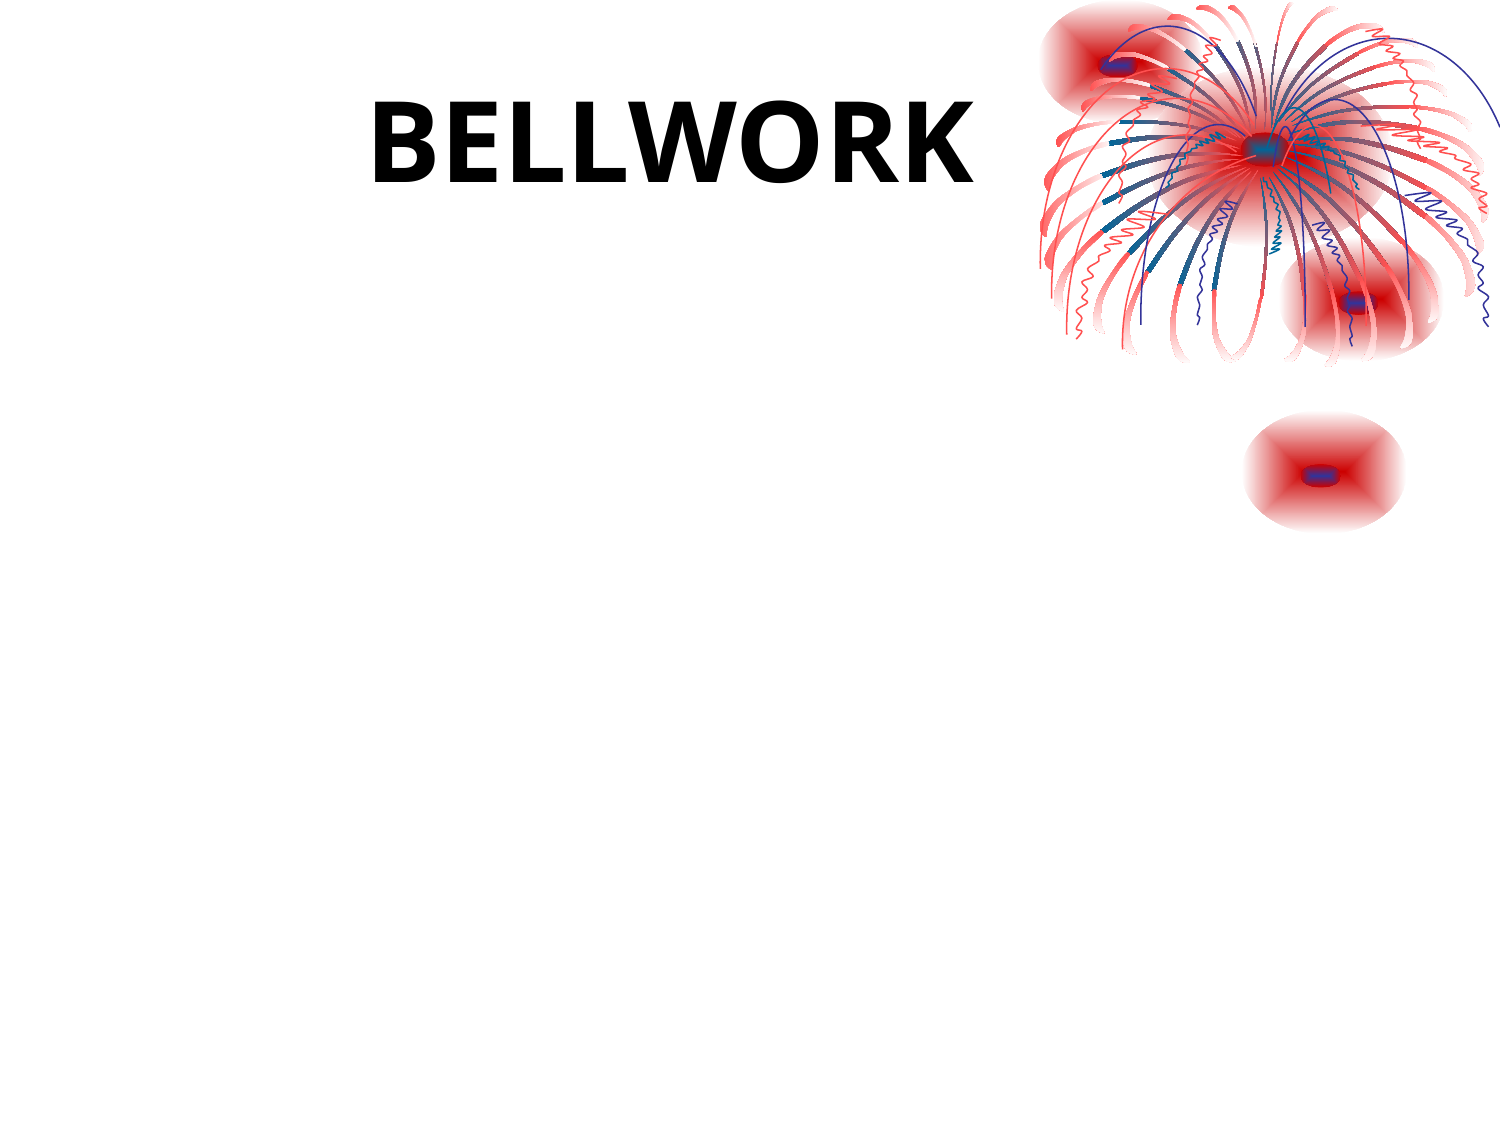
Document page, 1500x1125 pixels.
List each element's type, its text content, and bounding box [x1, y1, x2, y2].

text_box Bellwork [350, 62, 990, 213]
